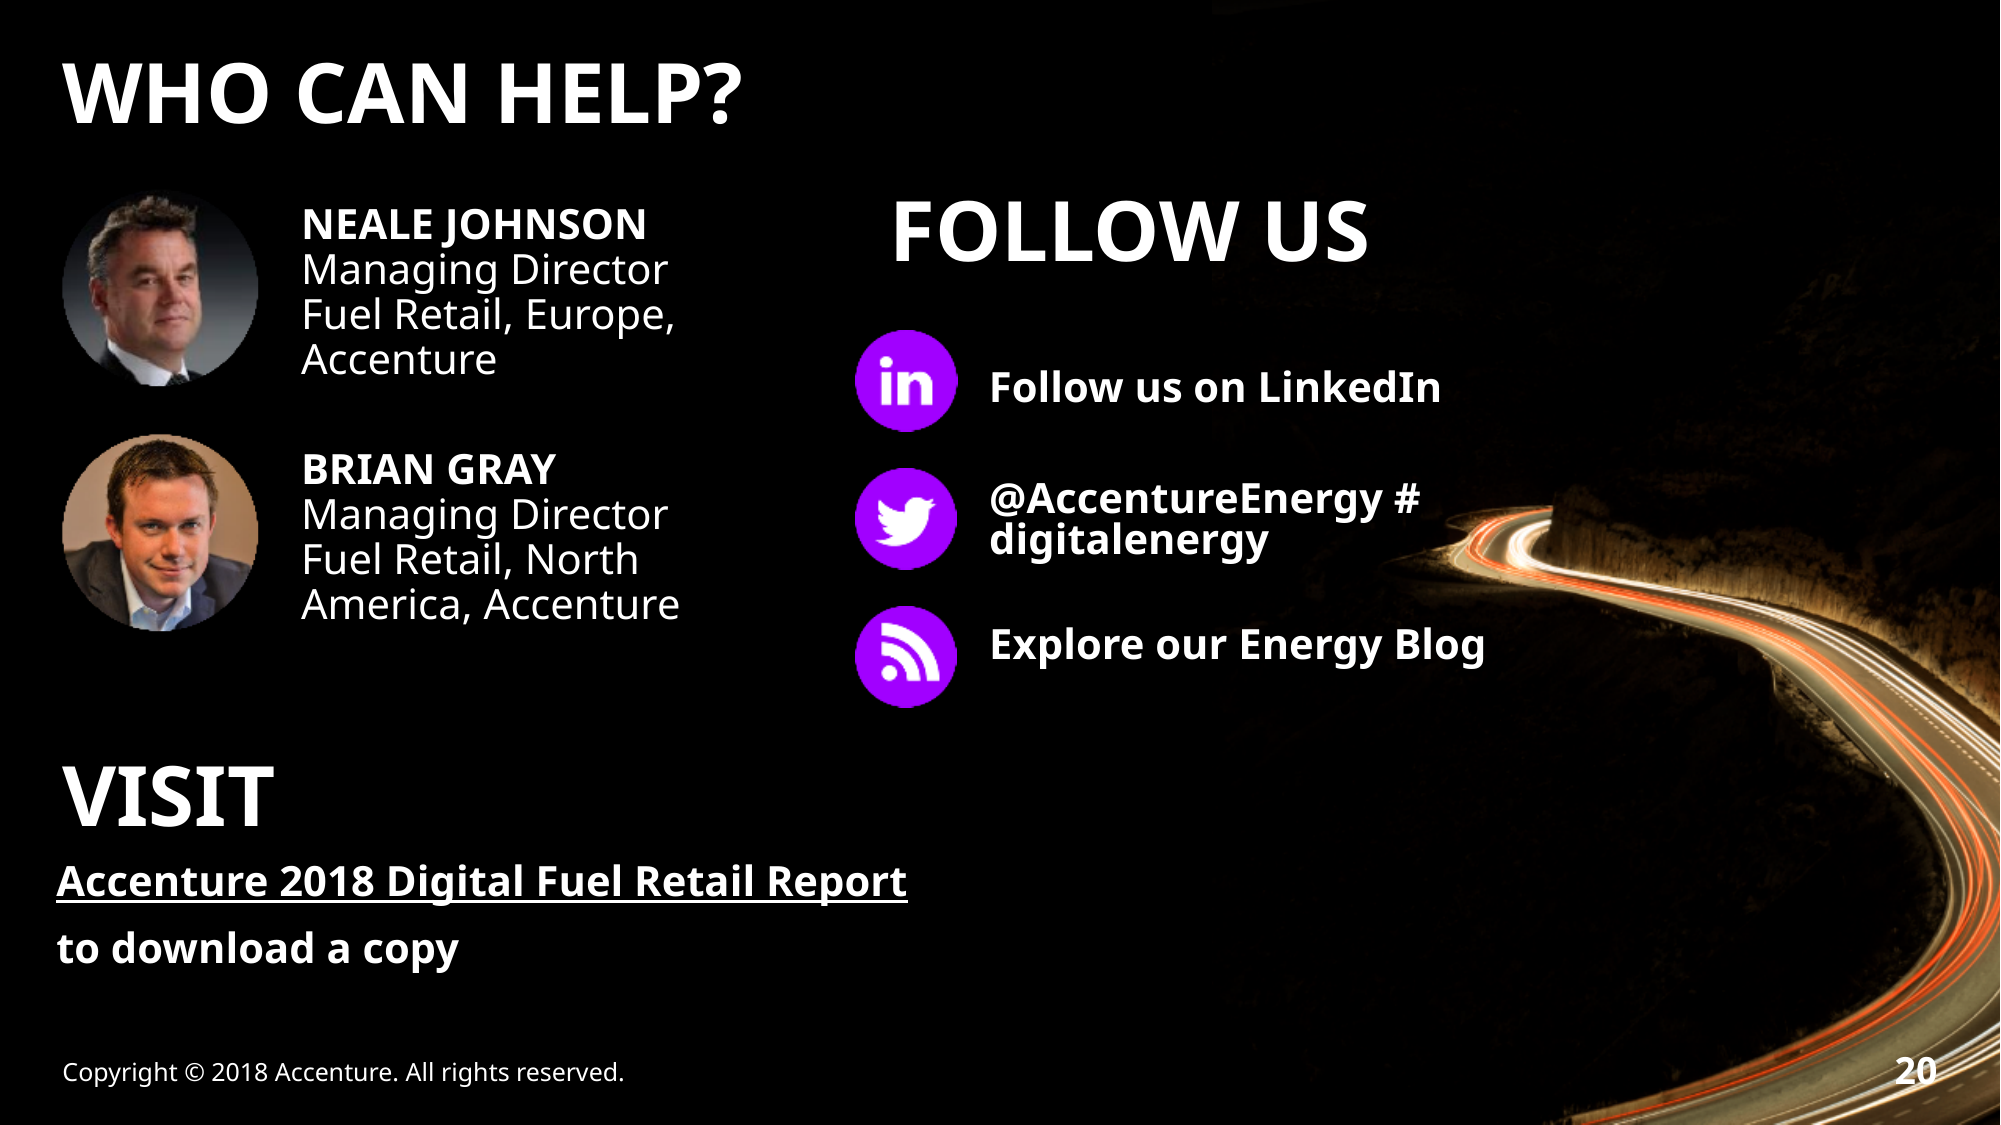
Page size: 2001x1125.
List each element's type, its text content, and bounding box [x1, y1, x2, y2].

text_box NEALE JOHNSON Managing Director Fuel Retail, Europe, Accenture [300, 203, 753, 373]
title Who can help? [62, 59, 813, 152]
text_box Copyright © 2018 Accenture. All rights reserved. [62, 1055, 738, 1087]
picture [56, 428, 265, 638]
text_box Visit [62, 763, 813, 855]
picture [1212, 0, 2000, 1125]
text_box Accenture 2018 Digital Fuel Retail Report to download a copy [56, 855, 994, 897]
text_box Follow us [889, 198, 1212, 290]
picture [56, 183, 265, 393]
text_box BRIAN GRAY Managing Director Fuel Retail, North America, Accenture [300, 448, 753, 618]
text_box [855, 330, 1607, 708]
